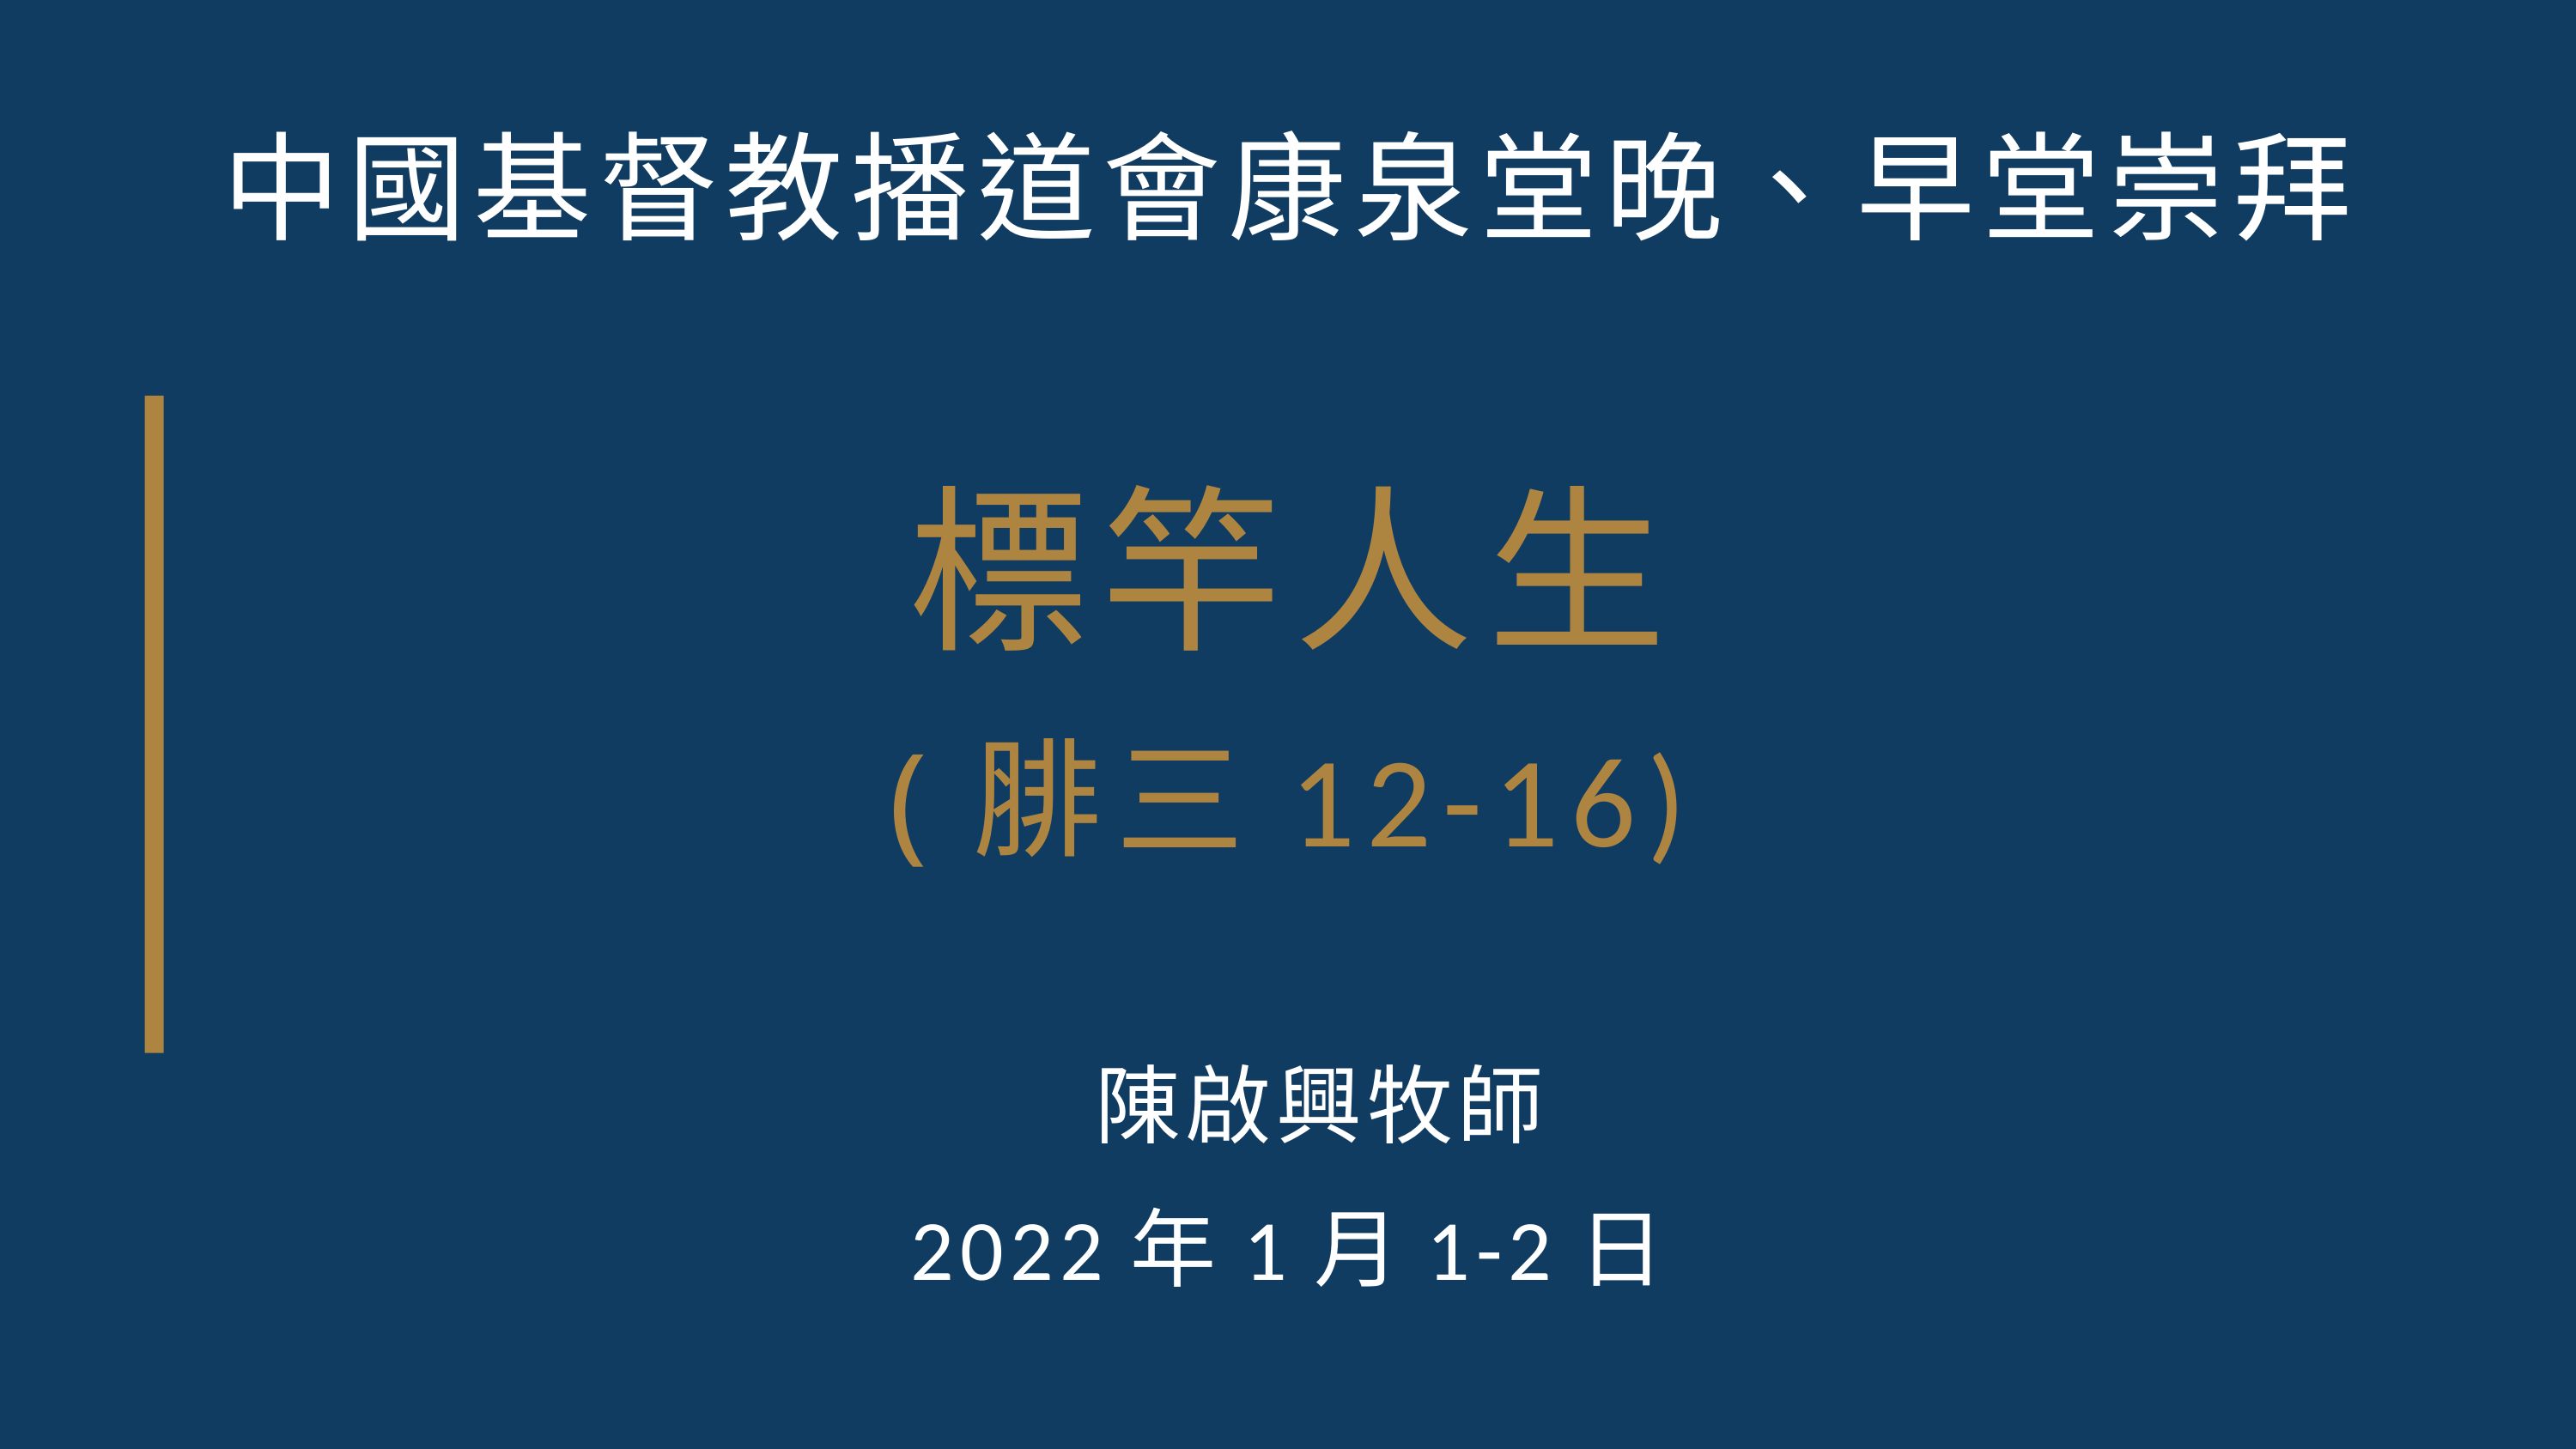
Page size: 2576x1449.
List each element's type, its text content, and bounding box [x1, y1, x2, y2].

text_box 中國基督教播道會康泉堂晚、早堂崇拜 [0, 95, 2576, 255]
text_box [144, 395, 164, 419]
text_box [0, 421, 2576, 1290]
